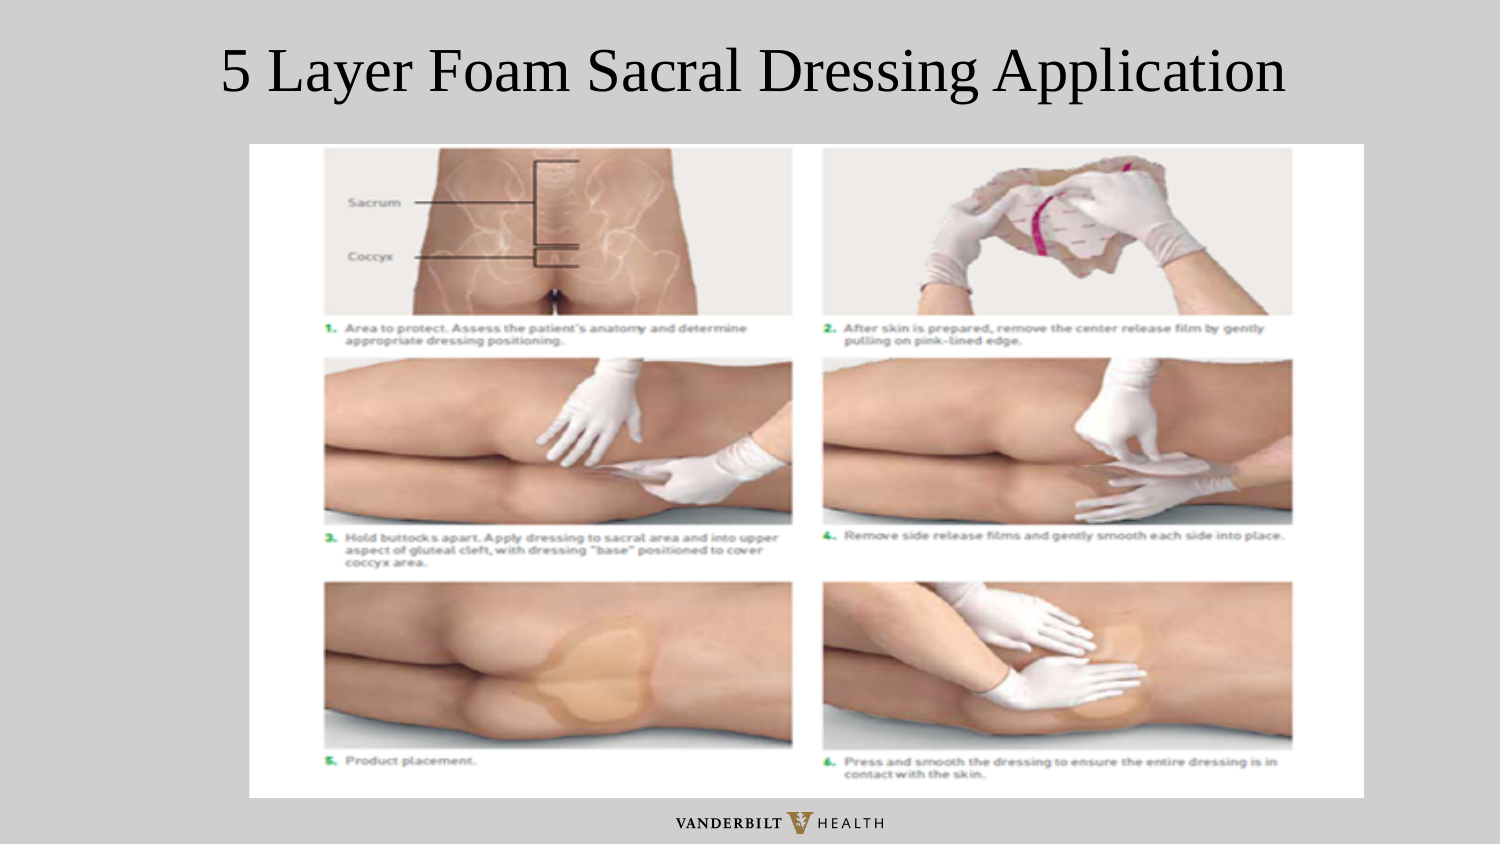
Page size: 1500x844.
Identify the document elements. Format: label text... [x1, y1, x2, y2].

title 5 Layer Foam Sacral Dressing Application [96, 23, 1429, 119]
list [249, 144, 1364, 797]
picture [249, 790, 1364, 844]
